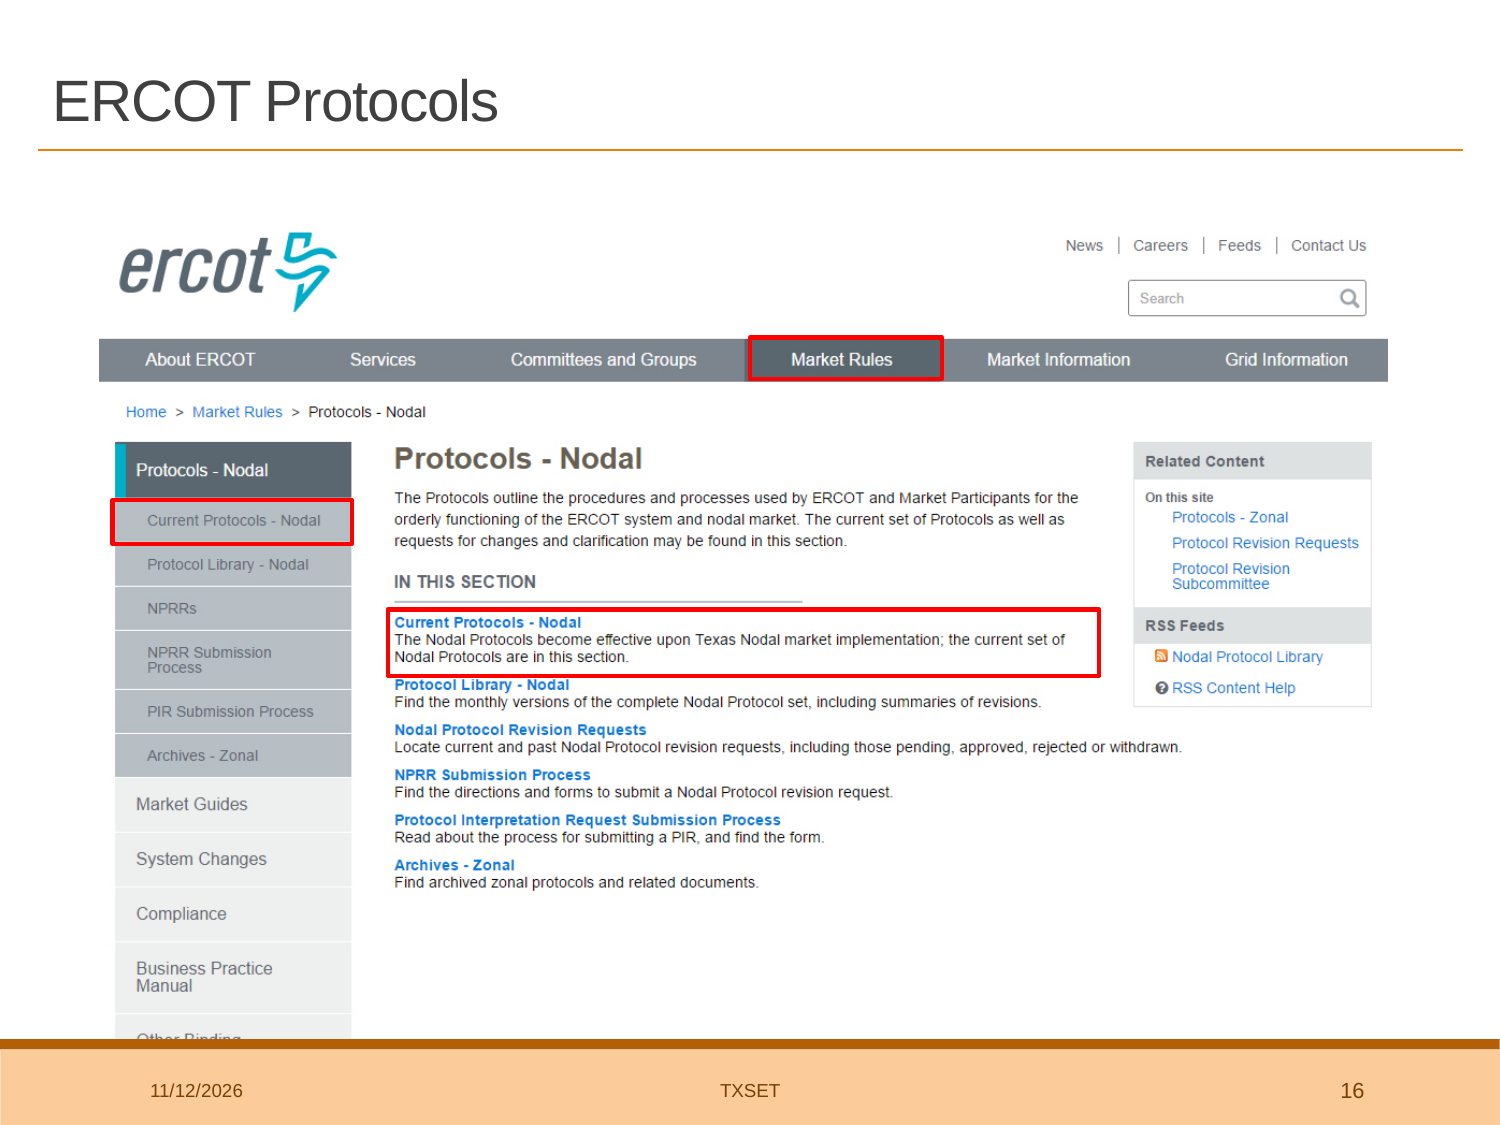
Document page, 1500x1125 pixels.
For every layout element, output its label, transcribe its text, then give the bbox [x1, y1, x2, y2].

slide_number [135, 1059, 440, 1120]
footer TxSET [453, 1059, 1047, 1120]
picture [99, 210, 1388, 1040]
slide_number 16 [1218, 1059, 1380, 1120]
title ERCOT Protocols [37, 37, 1275, 141]
